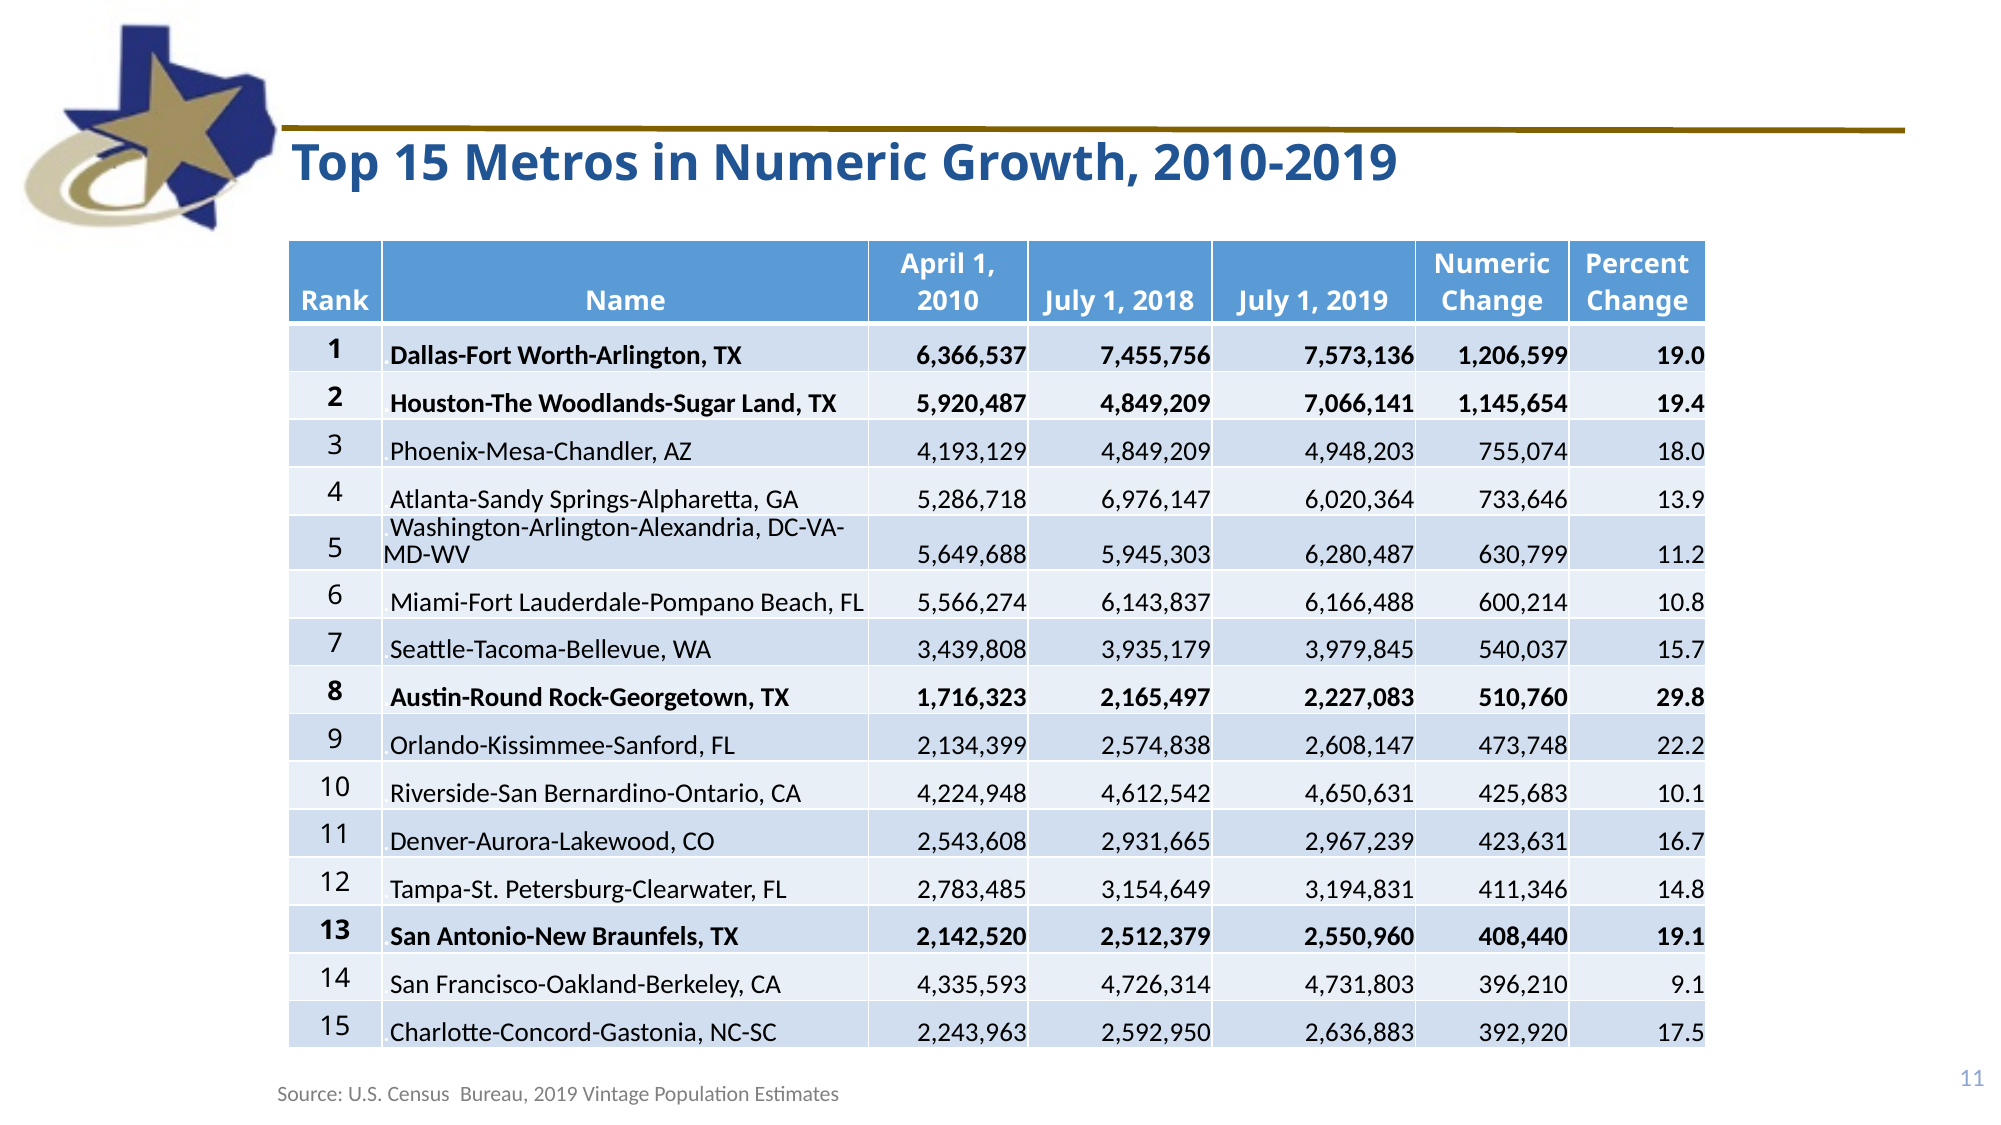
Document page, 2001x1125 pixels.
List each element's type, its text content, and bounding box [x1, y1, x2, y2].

table_cell 15 [289, 1030, 381, 1047]
text_box Top 15 Metros in Numeric Growth, 2010-2019 [277, 129, 1901, 1030]
slide_number 11 [1821, 1051, 2000, 1103]
picture [20, 0, 282, 261]
table_cell 17.5 [1570, 1030, 1705, 1047]
table_cell 392,920 [1416, 1030, 1568, 1047]
text_box Source: U.S. Census Bureau, 2019 Vintage Population Estimates [262, 1070, 1013, 1113]
table_cell .Charlotte-Concord-Gastonia, NC-SC [383, 1030, 868, 1047]
table_cell 2,243,963 [869, 1030, 1027, 1047]
table_cell 2,636,883 [1213, 1030, 1415, 1047]
table_cell 2,592,950 [1029, 1030, 1211, 1047]
